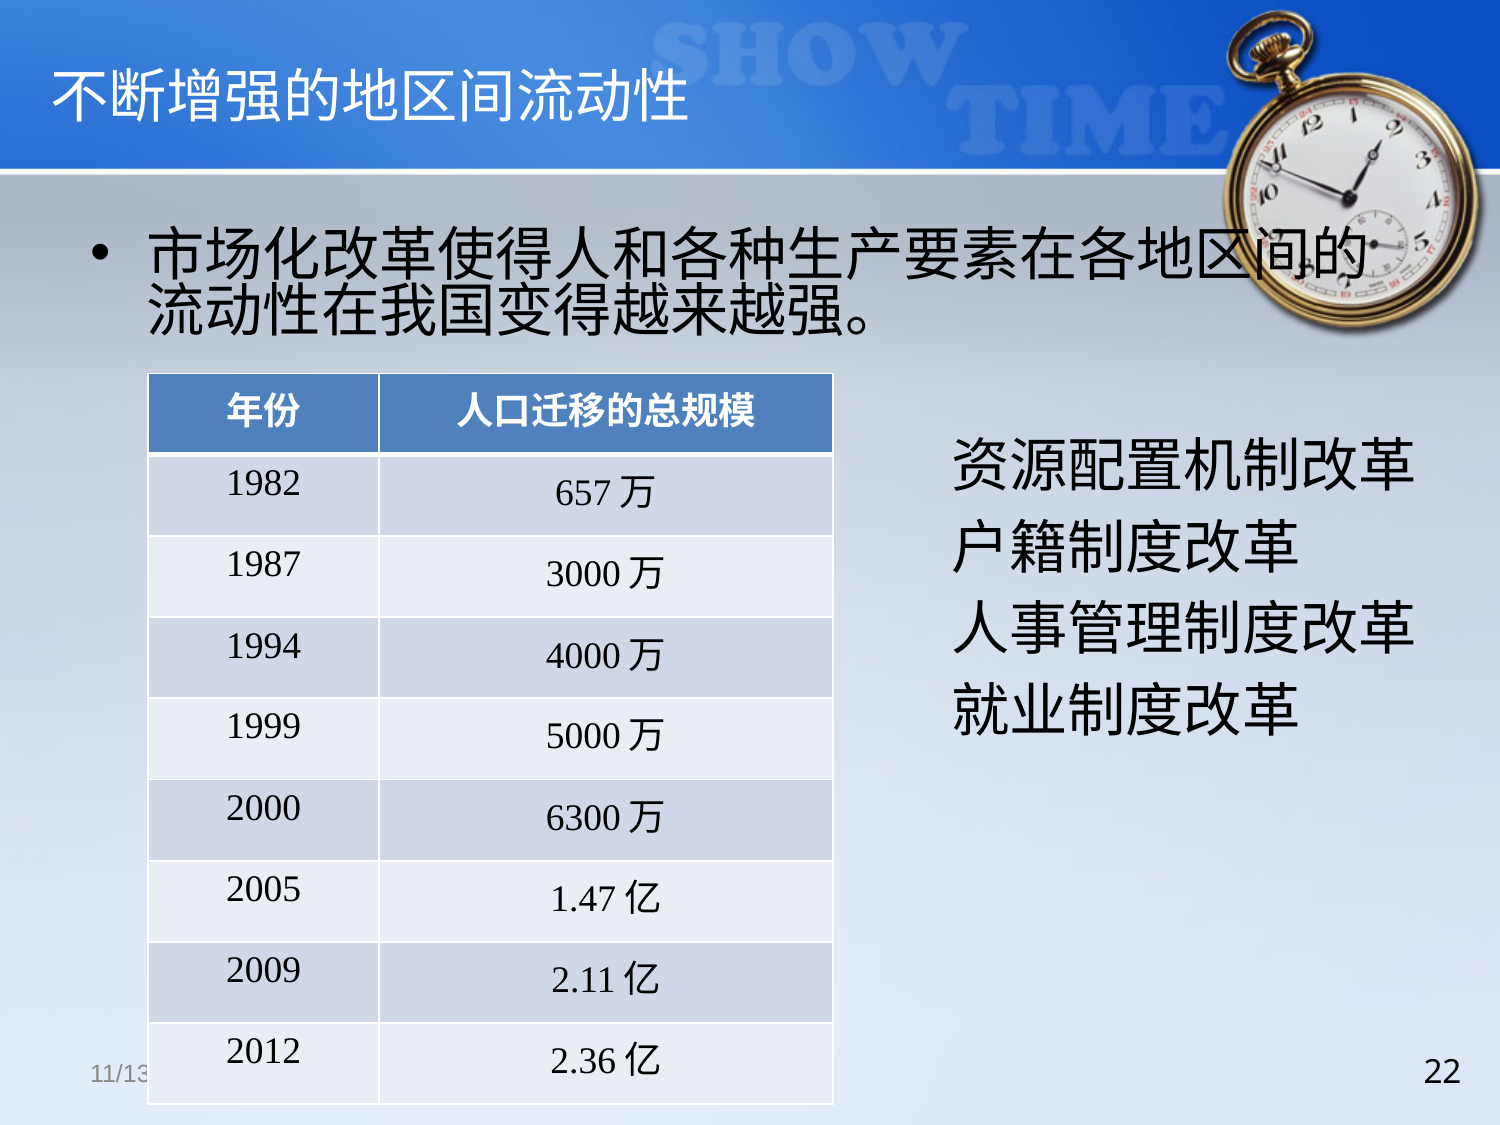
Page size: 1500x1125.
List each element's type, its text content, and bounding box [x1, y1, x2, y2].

title 不断增强的地区间流动性 [35, 35, 1223, 155]
table_cell 6300万 [380, 780, 832, 860]
table_cell 1987 [149, 537, 378, 616]
table_cell 2000 [149, 780, 378, 860]
table_cell 3000万 [380, 537, 832, 616]
table_cell 1982 [149, 457, 378, 535]
table_cell 657万 [380, 457, 832, 535]
table_cell 4000万 [380, 618, 832, 697]
table_header 年份 [149, 374, 378, 452]
table_cell 1.47亿 [380, 862, 832, 941]
list 市场化改革使得人和各种生产要素在各地区间的流动性在我国变得越来越强。 [75, 222, 1400, 386]
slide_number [75, 1042, 147, 1103]
table_cell 2.36亿 [380, 1024, 832, 1103]
table_cell 1999 [149, 699, 378, 779]
table_header 人口迁移的总规模 [380, 374, 832, 452]
picture [0, 0, 1500, 1125]
table_cell 2012 [149, 1024, 378, 1103]
table_cell 2.11亿 [380, 943, 832, 1022]
table_cell 5000万 [380, 699, 832, 779]
table_cell 2005 [149, 862, 378, 941]
table_cell 1994 [149, 618, 378, 697]
slide_number 22 [1074, 1042, 1477, 1103]
table_cell 2009 [149, 943, 378, 1022]
text_box 资源配置机制改革 户籍制度改革 人事管理制度改革 就业制度改革 [879, 420, 1471, 998]
